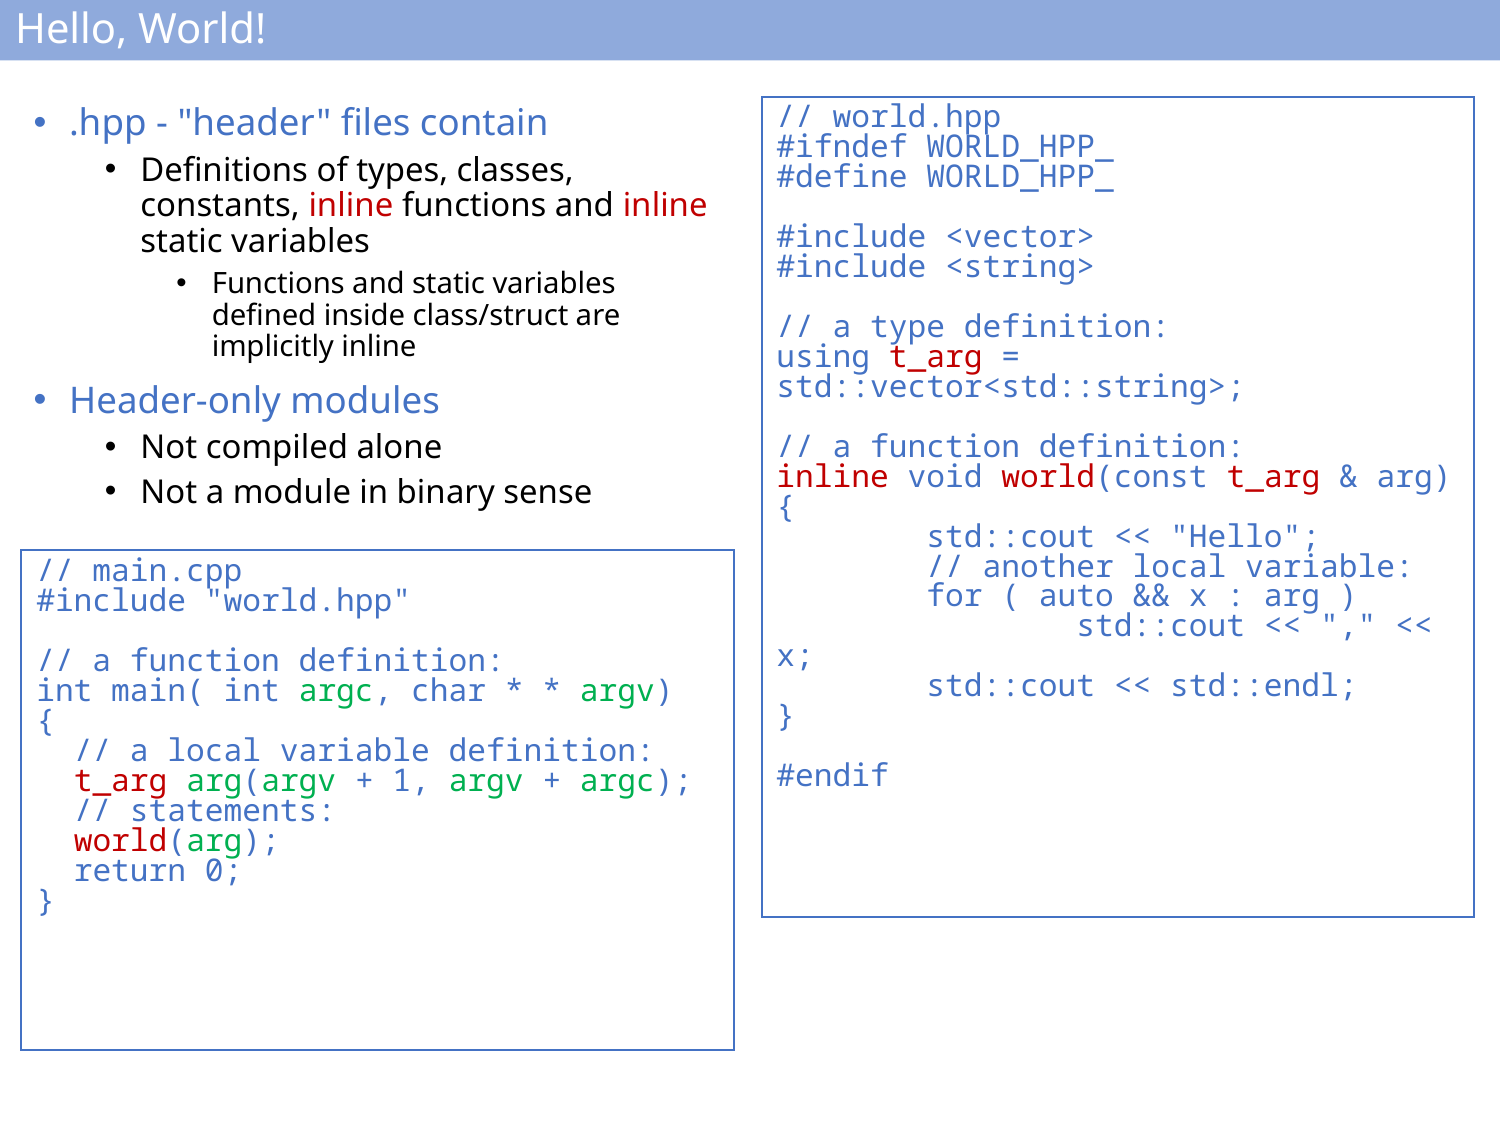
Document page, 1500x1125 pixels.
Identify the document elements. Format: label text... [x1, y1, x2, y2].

list .hpp - "header" files contain Definitions of types, classes, constants, inline functions and inline static variables Functions and static variables defined inside class/struct are implicitly inline Header-only modules Not compiled alone Not a module in binary sense [18, 96, 739, 522]
title Hello, World! [0, 0, 1500, 61]
text_box // world.hpp #ifndef WORLD_HPP_ #define WORLD_HPP_ #include <vector> #include <string> // a type definition: using t_arg = std::vector<std::string>; // a function definition: inline void world(const t_arg & arg) { std::cout << "Hello"; // another local variable: for ( auto && x : arg ) std::cout << "," << x; std::cout << std::endl; } #endif [761, 96, 1475, 918]
text_box // main.cpp #include "world.hpp" // a function definition: int main( int argc, char * * argv) { // a local variable definition: t_arg arg(argv + 1, argv + argc); // statements: world(arg); return 0; } [20, 549, 735, 1051]
